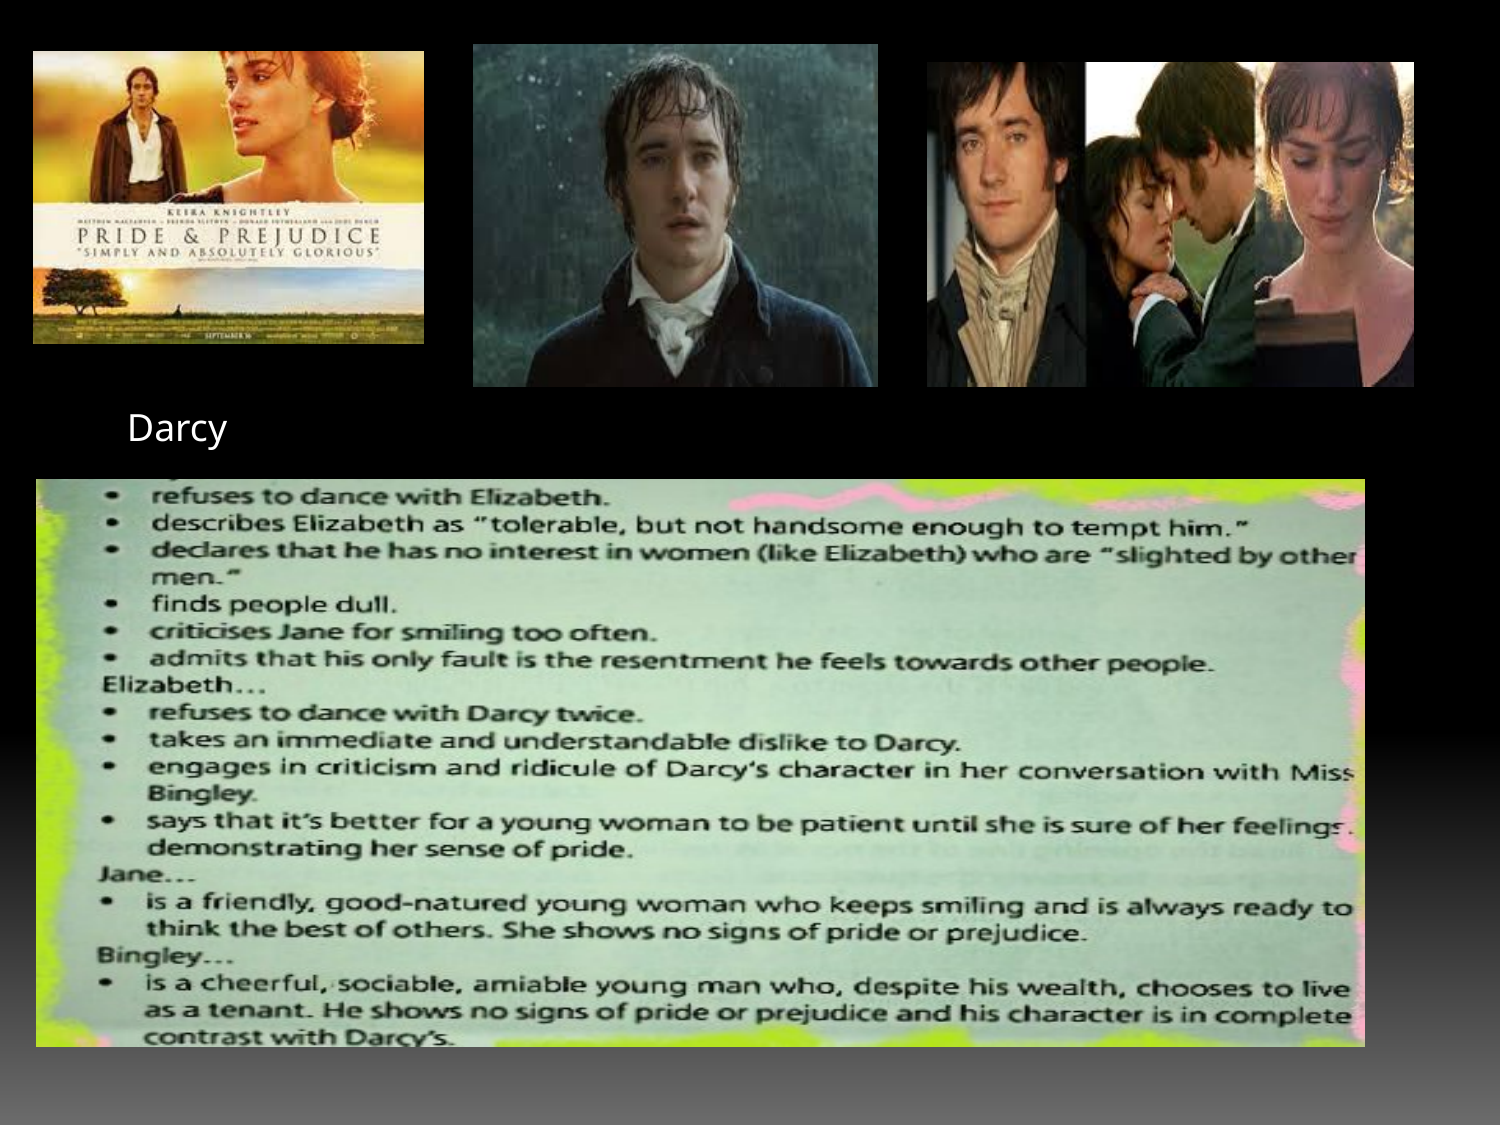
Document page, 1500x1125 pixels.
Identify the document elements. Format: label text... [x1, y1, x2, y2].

picture [36, 479, 1365, 1048]
text_box Darcy [112, 397, 313, 457]
picture [472, 43, 879, 388]
picture [32, 51, 425, 345]
picture [926, 61, 1414, 388]
